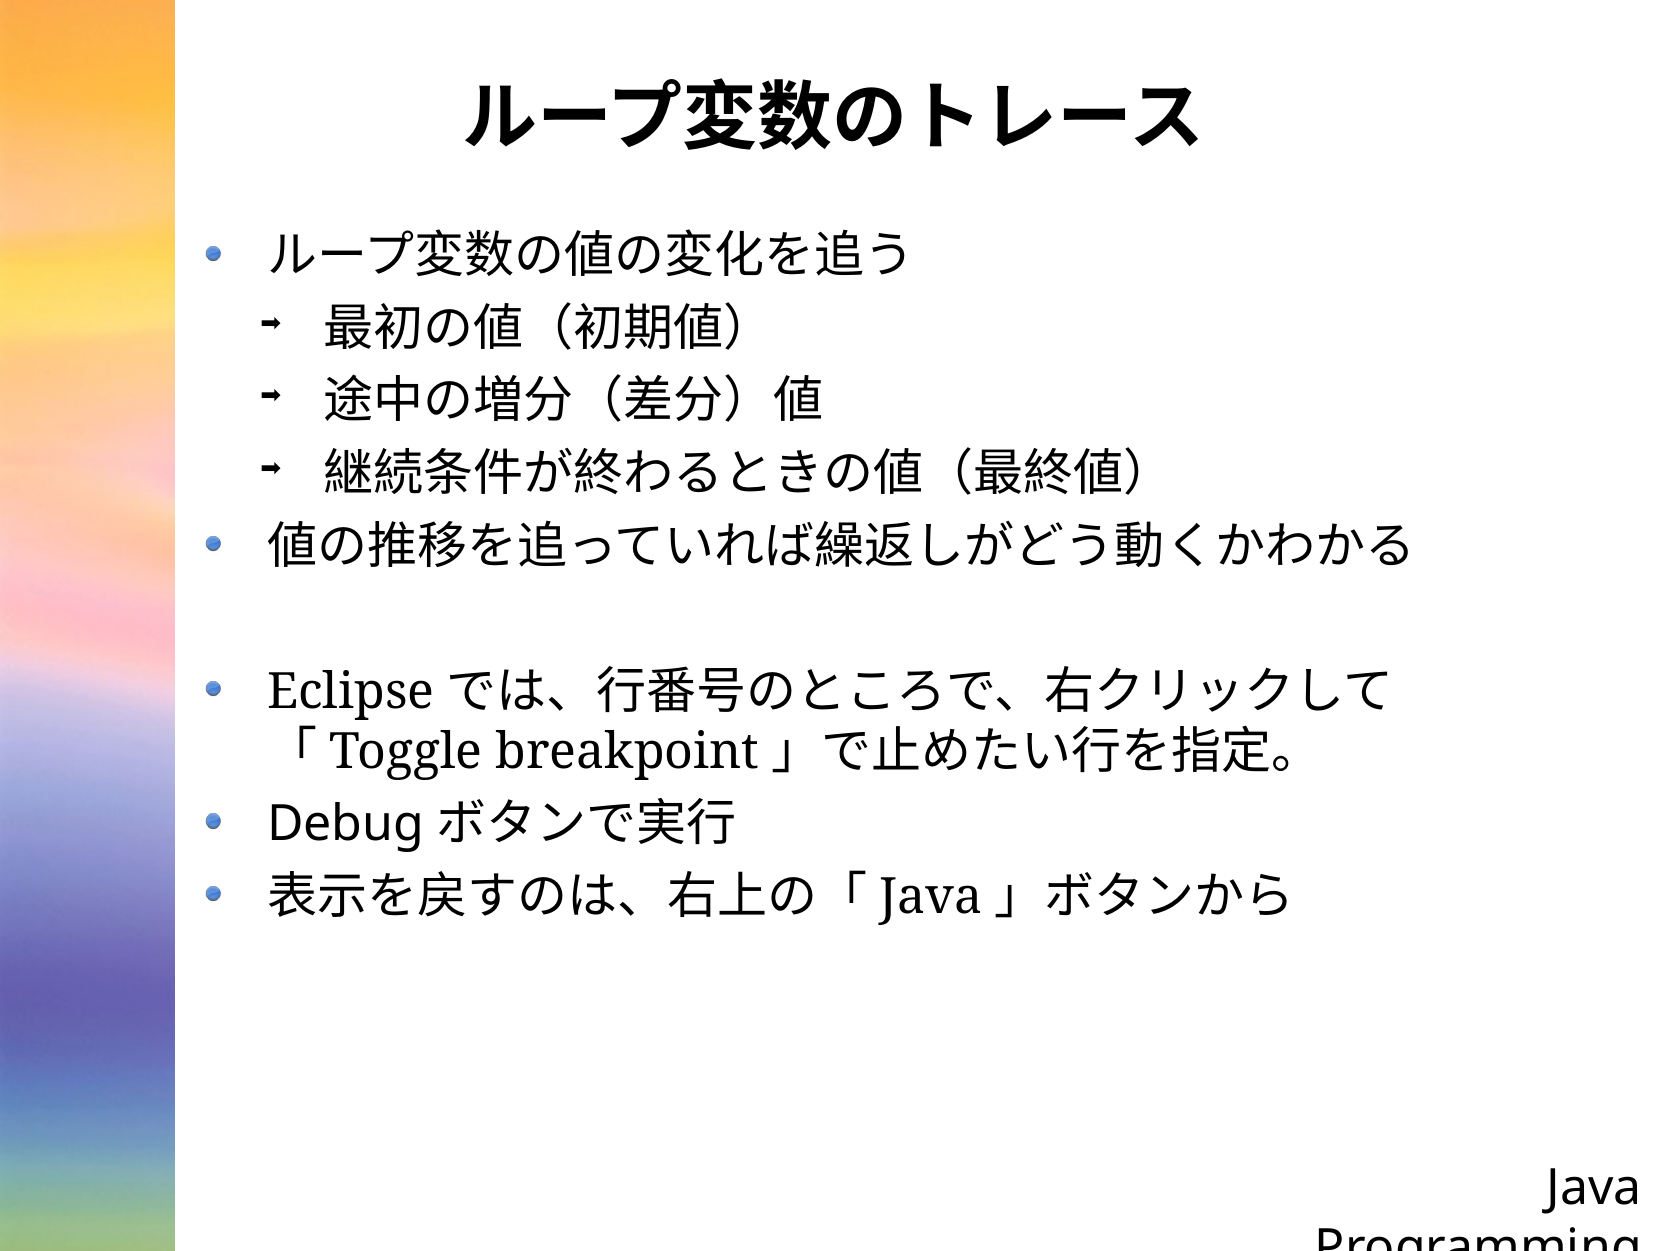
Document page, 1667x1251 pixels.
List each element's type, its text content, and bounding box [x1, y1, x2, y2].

title ループ変数のトレース [161, 32, 1505, 195]
picture [204, 244, 222, 262]
picture [204, 679, 222, 697]
picture [204, 884, 222, 902]
picture [204, 811, 222, 830]
picture [0, 0, 175, 1251]
list ループ変数の値の変化を追う 最初の値（初期値） 途中の増分（差分）値 継続条件が終わるときの値（最終値） 値の推移を追っていれば繰返しがどう動くかわかる Eclipseでは、行番号のところで、右クリックして「Toggle breakpoint」で止めたい行を指定。 Debugボタンで実行 表示を戻すのは、右上の「Java」ボタンから [161, 222, 1531, 1141]
picture [204, 534, 222, 552]
